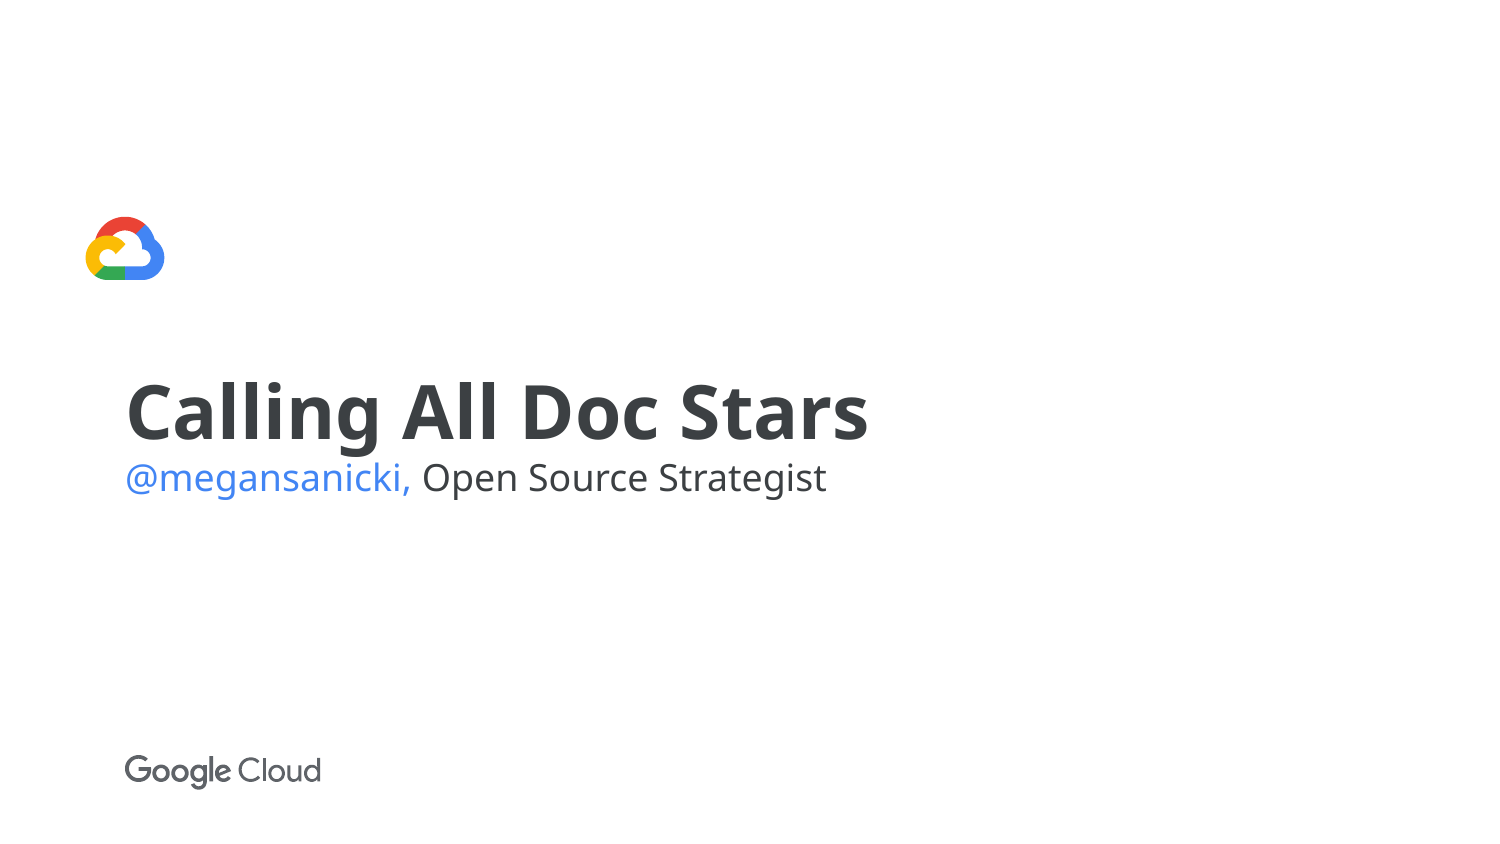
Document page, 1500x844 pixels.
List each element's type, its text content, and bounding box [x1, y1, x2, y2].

title Calling All Doc Stars @megansanicki, Open Source Strategist [125, 364, 1388, 711]
